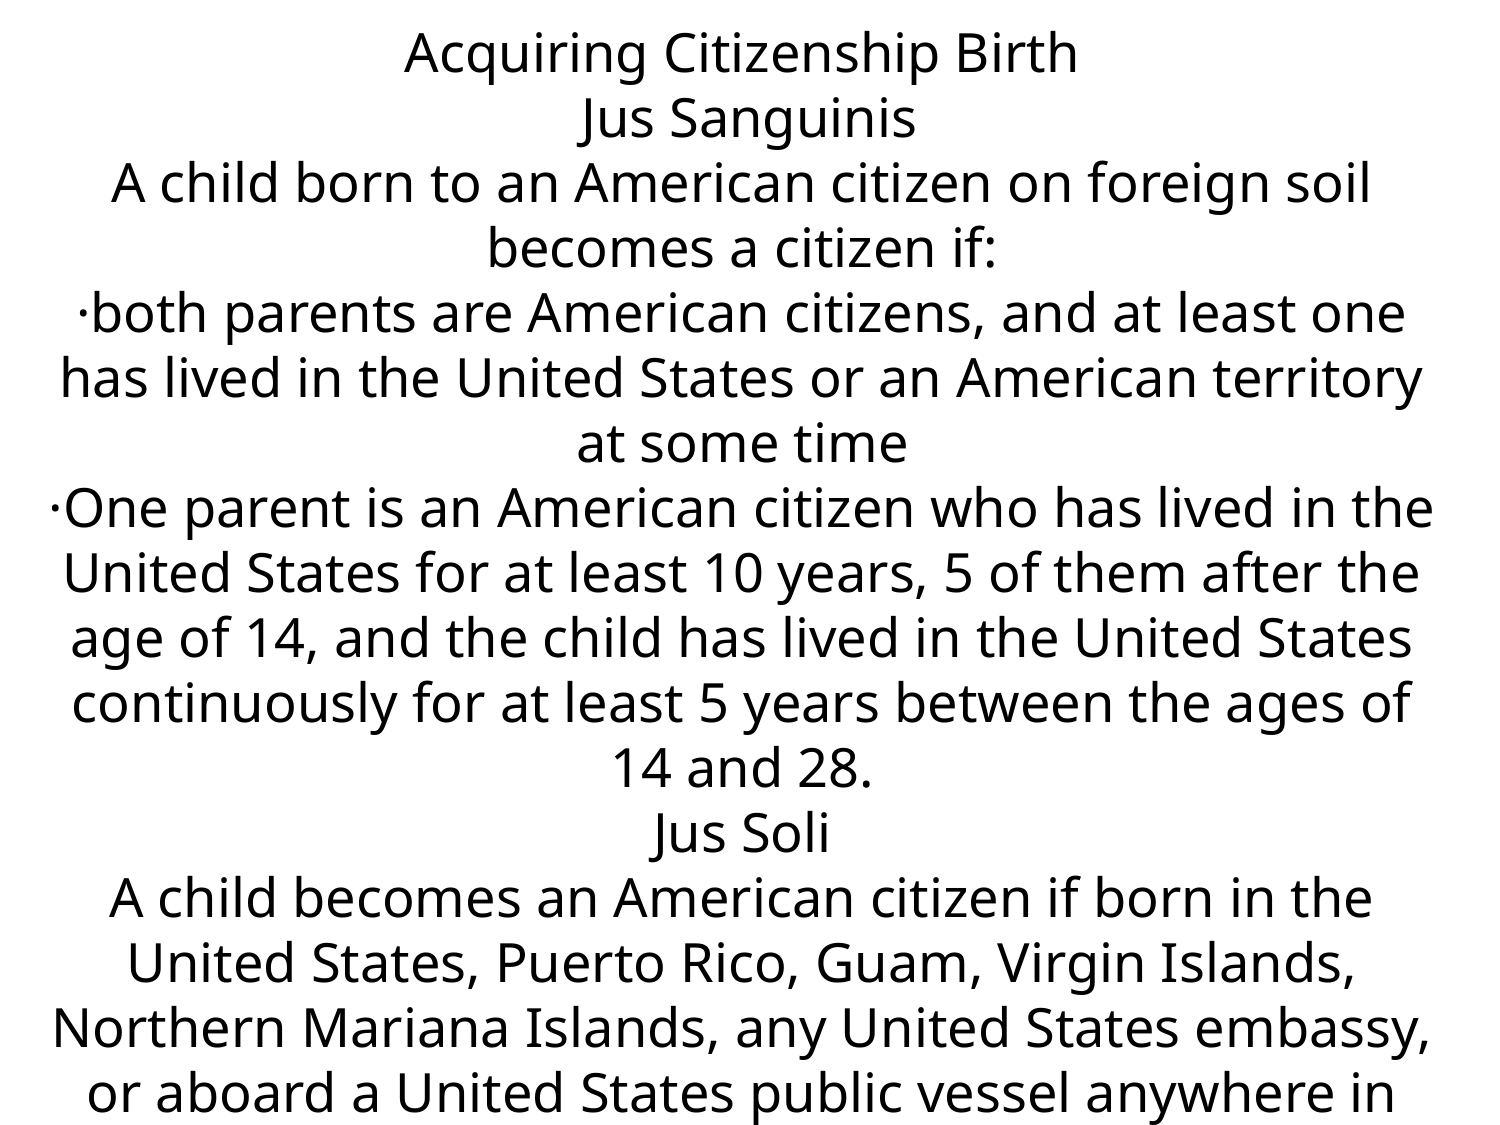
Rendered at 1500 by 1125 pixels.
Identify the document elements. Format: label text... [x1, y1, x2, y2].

text_box Acquiring Citizenship Birth Jus Sanguinis A child born to an American citizen on foreign soil becomes a citizen if: ·both parents are American citizens, and at least one has lived in the United States or an American territory at some time ·One parent is an American citizen who has lived in the United States for at least 10 years, 5 of them after the age of 14, and the child has lived in the United States continuously for at least 5 years between the ages of 14 and 28. Jus Soli A child becomes an American citizen if born in the United States, Puerto Rico, Guam, Virgin Islands, Northern Mariana Islands, any United States embassy, or aboard a United States public vessel anywhere in the world. [35, 14, 1450, 1125]
